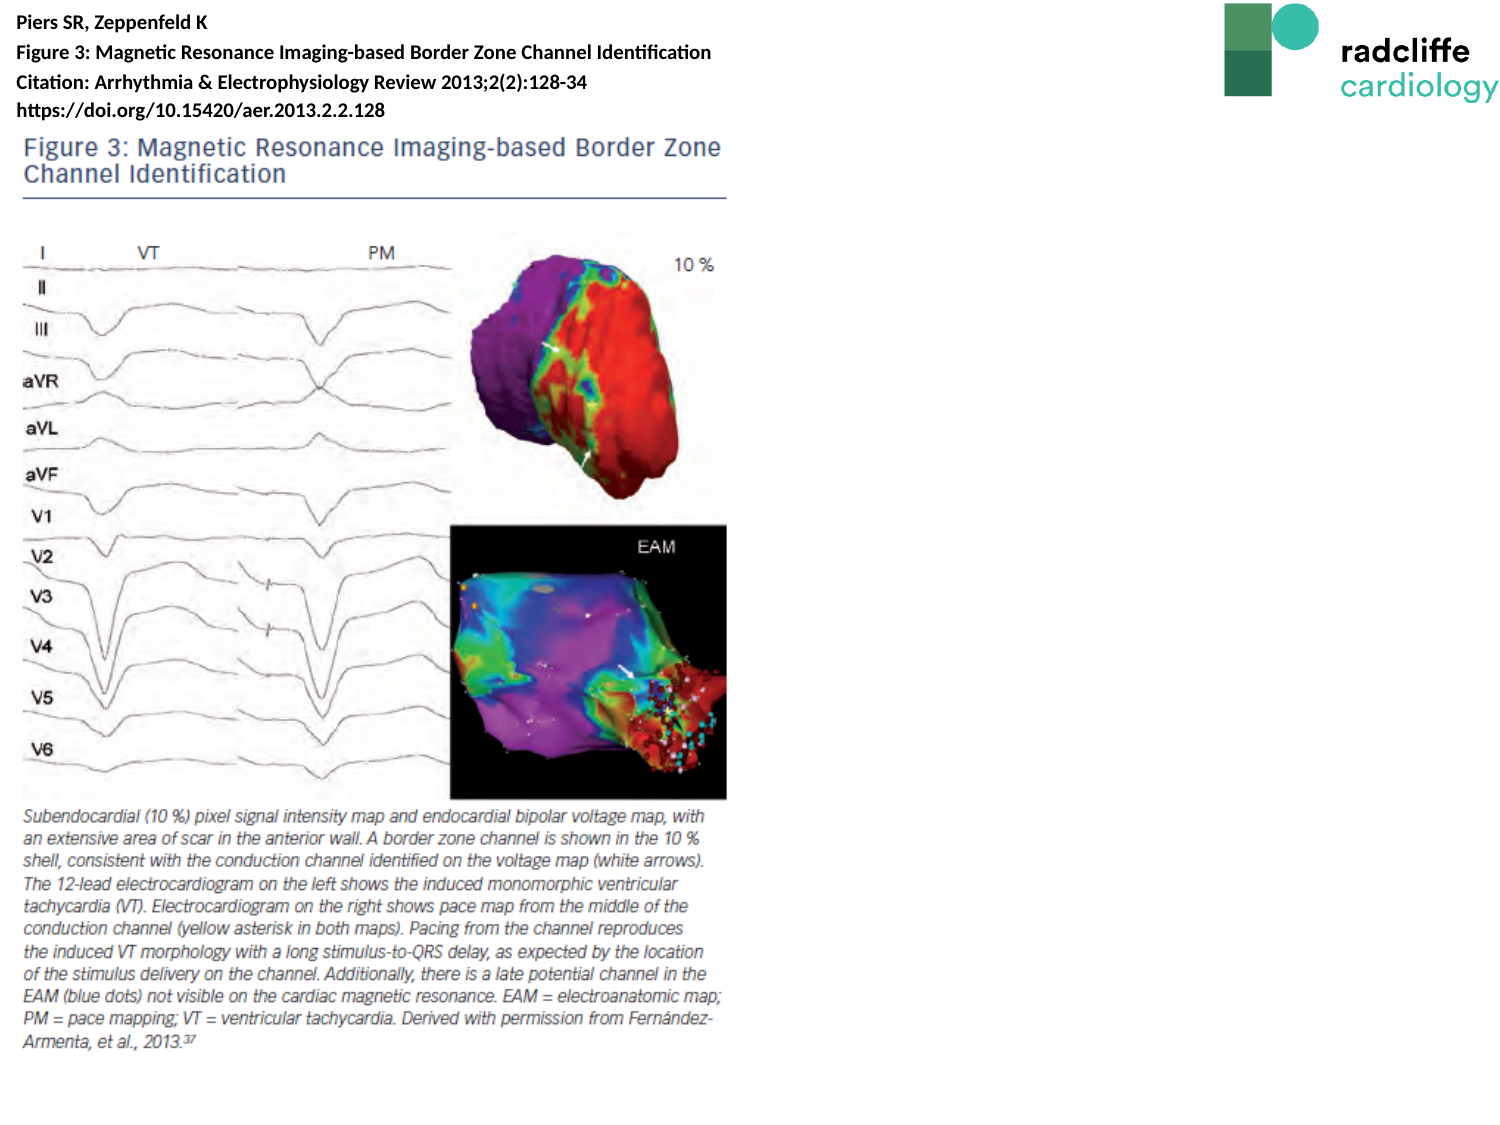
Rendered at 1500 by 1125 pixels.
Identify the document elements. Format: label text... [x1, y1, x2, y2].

text_box Piers SR, Zeppenfeld K [1, 1, 939, 31]
picture [1, 124, 749, 1063]
picture [1224, 1, 1499, 104]
text_box Figure 3: Magnetic Resonance Imaging-based Border Zone Channel Identification [1, 31, 1224, 60]
text_box https://doi.org/10.15420/aer.2013.2.2.128 [1, 89, 1500, 129]
text_box Citation: Arrhythmia & Electrophysiology Review 2013;2(2):128-34 [1, 60, 1224, 89]
